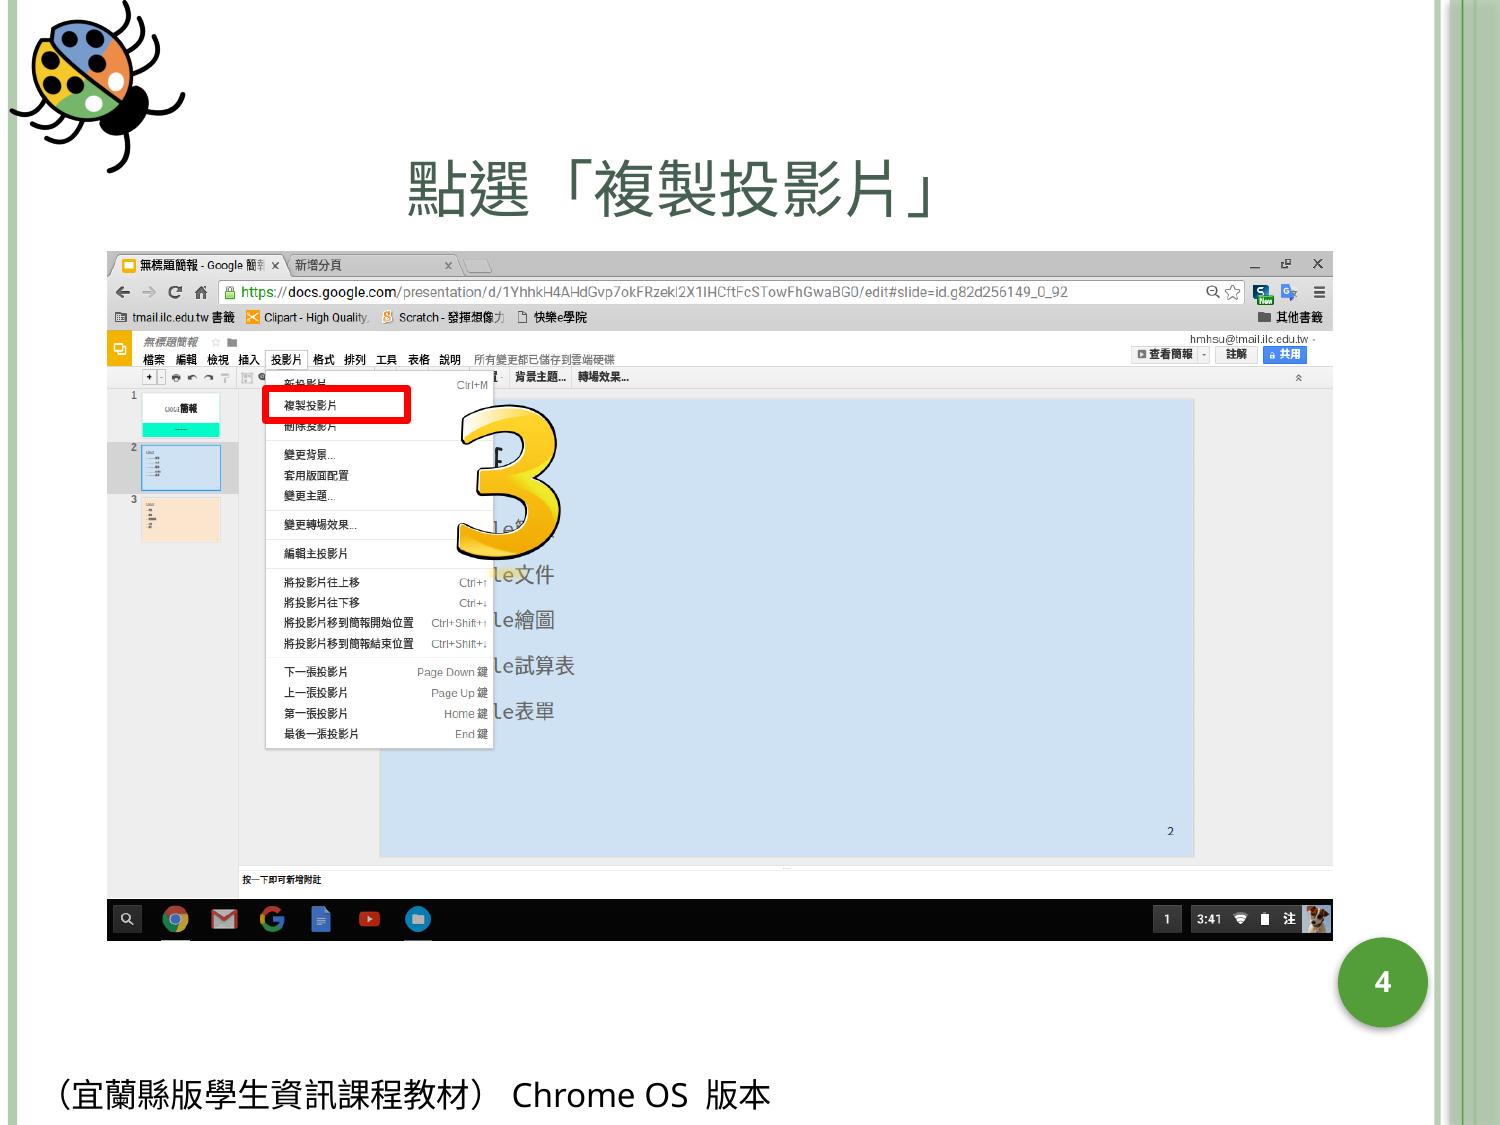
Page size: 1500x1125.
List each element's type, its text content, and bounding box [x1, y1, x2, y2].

title 點選「複製投影片」 [75, 45, 1300, 233]
picture [0, 0, 169, 176]
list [107, 251, 1334, 941]
picture [456, 403, 561, 583]
slide_number 4 [1333, 940, 1434, 1027]
